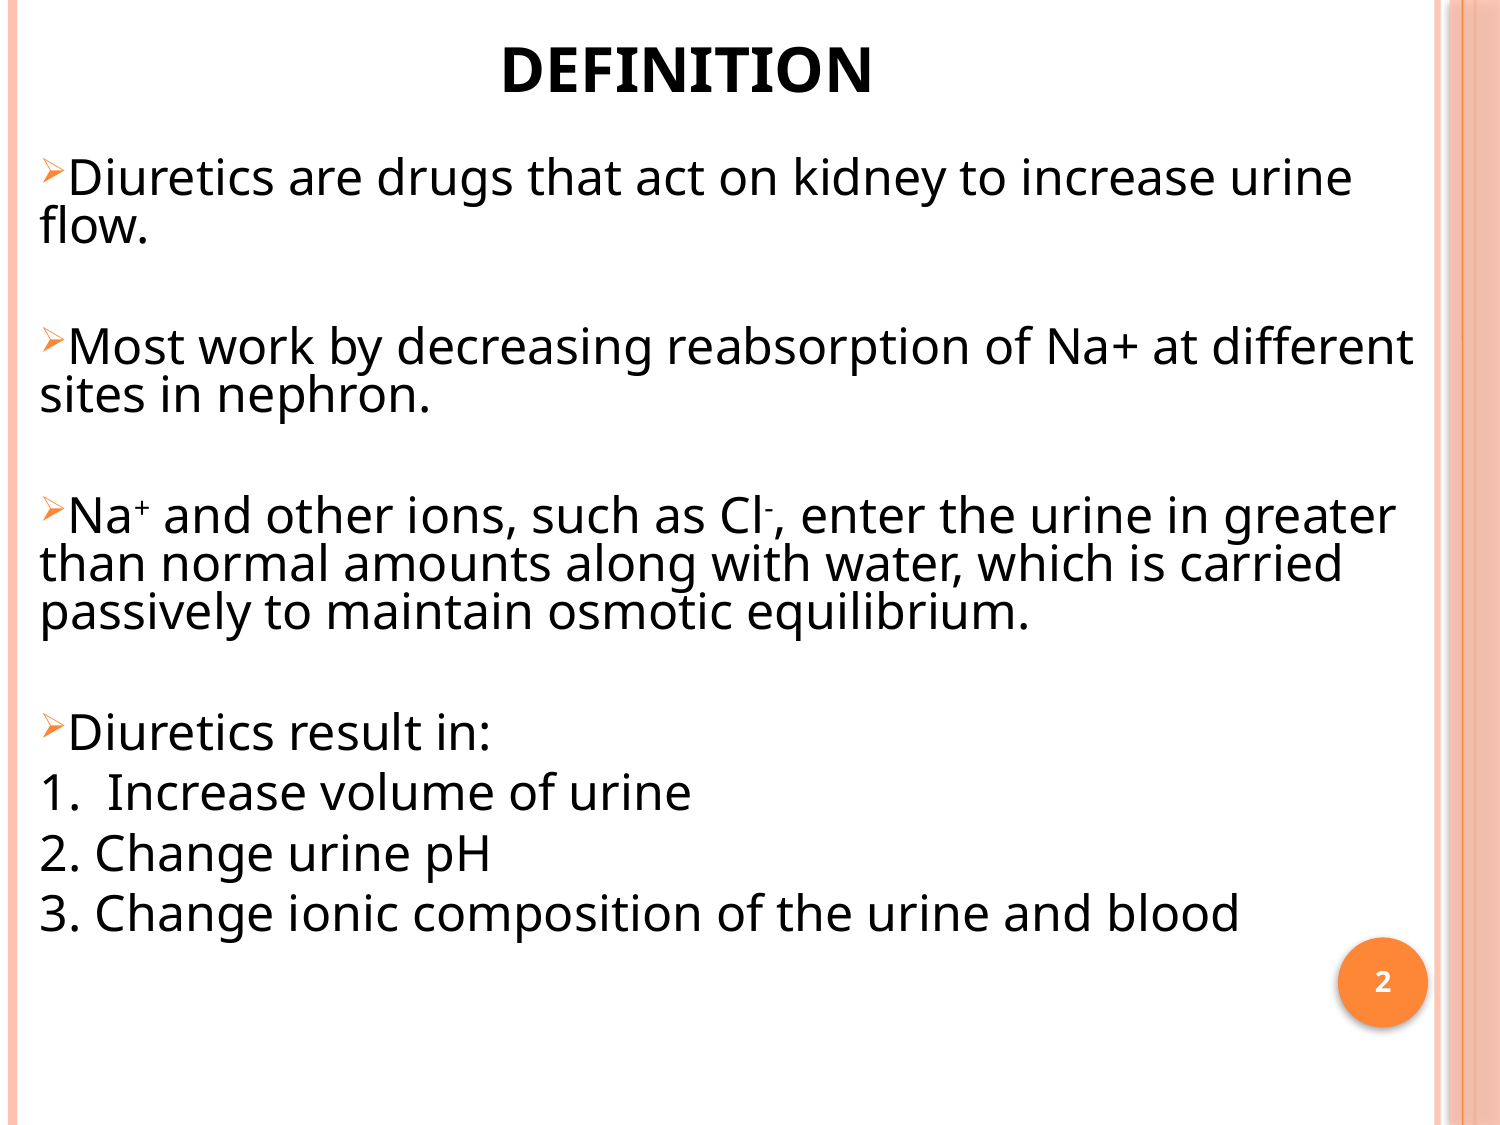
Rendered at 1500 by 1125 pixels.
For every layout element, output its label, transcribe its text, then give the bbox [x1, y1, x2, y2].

list Diuretics are drugs that act on kidney to increase urine flow. Most work by decreasing reabsorption of Na+ at different sites in nephron. Na+ and other ions, such as Cl-, enter the urine in greater than normal amounts along with water, which is carried passively to maintain osmotic equilibrium. Diuretics result in: 1. Increase volume of urine 2. Change urine pH 3. Change ionic composition of the urine and blood [24, 149, 1438, 1100]
slide_number 2 [1333, 940, 1434, 1027]
title Definition [75, 0, 1300, 113]
